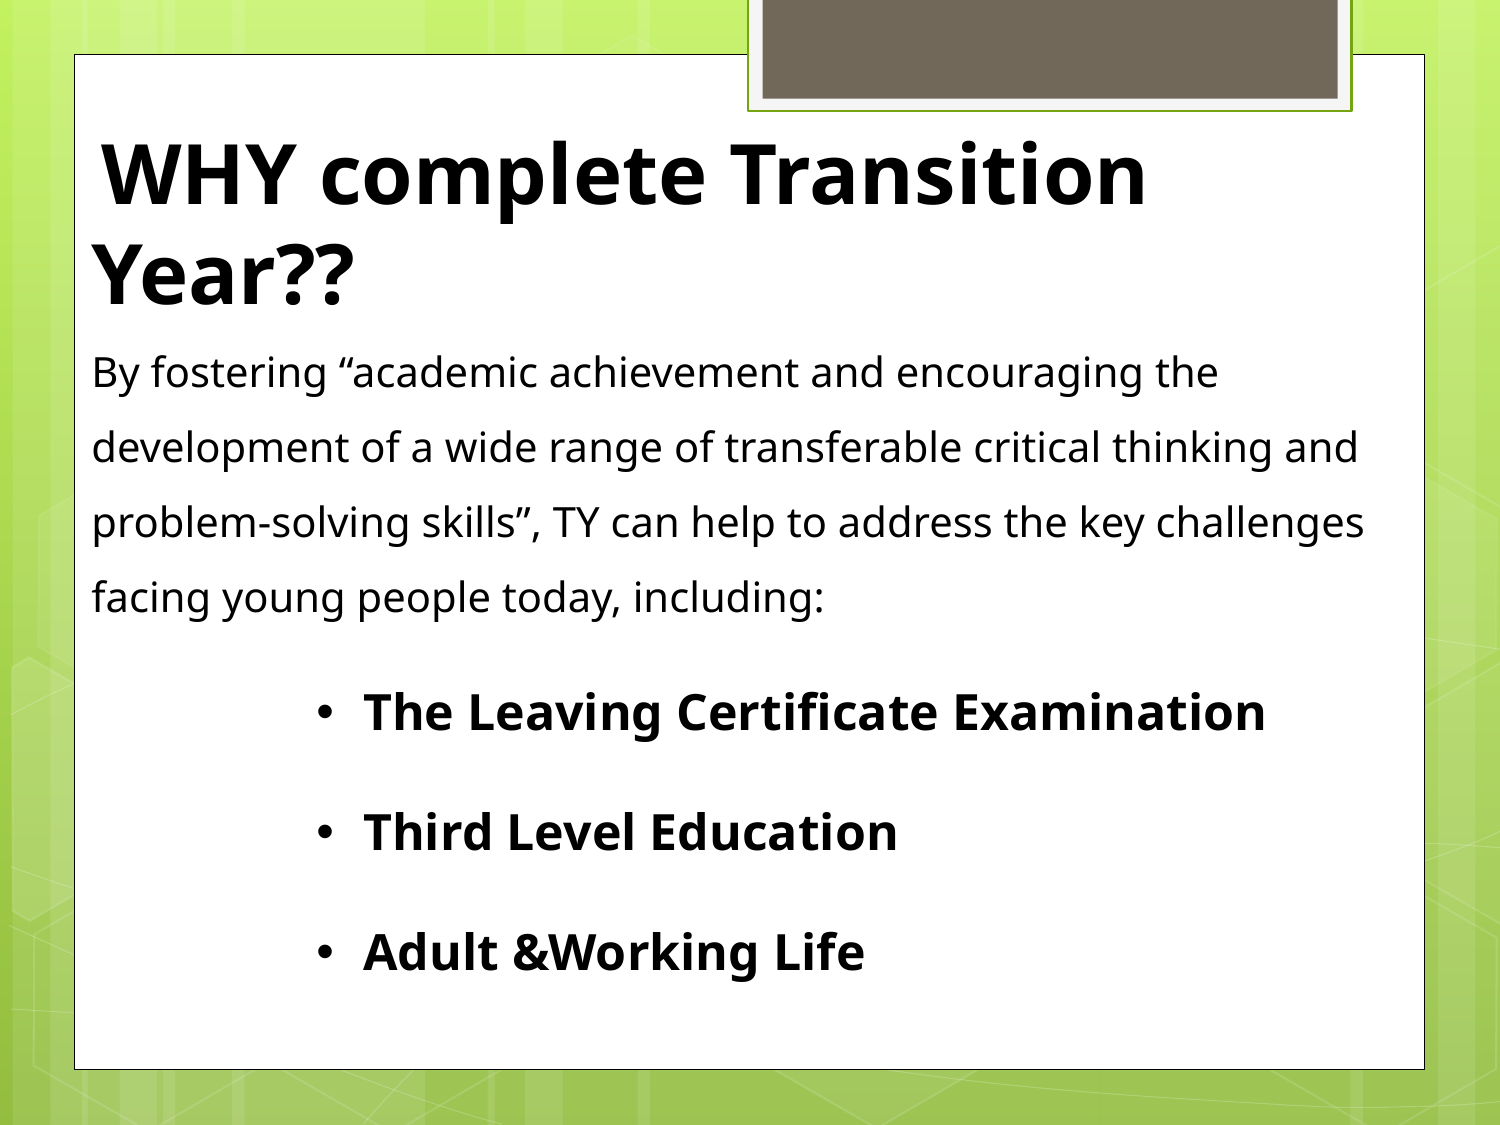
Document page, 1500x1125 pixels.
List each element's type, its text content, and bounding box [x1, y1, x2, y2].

text_box WHY complete Transition Year?? By fostering “academic achievement and encouraging the development of a wide range of transferable critical thinking and problem-solving skills”, TY can help to address the key challenges facing young people today, including: The Leaving Certificate Examination Third Level Education Adult &Working Life [76, 113, 1388, 989]
